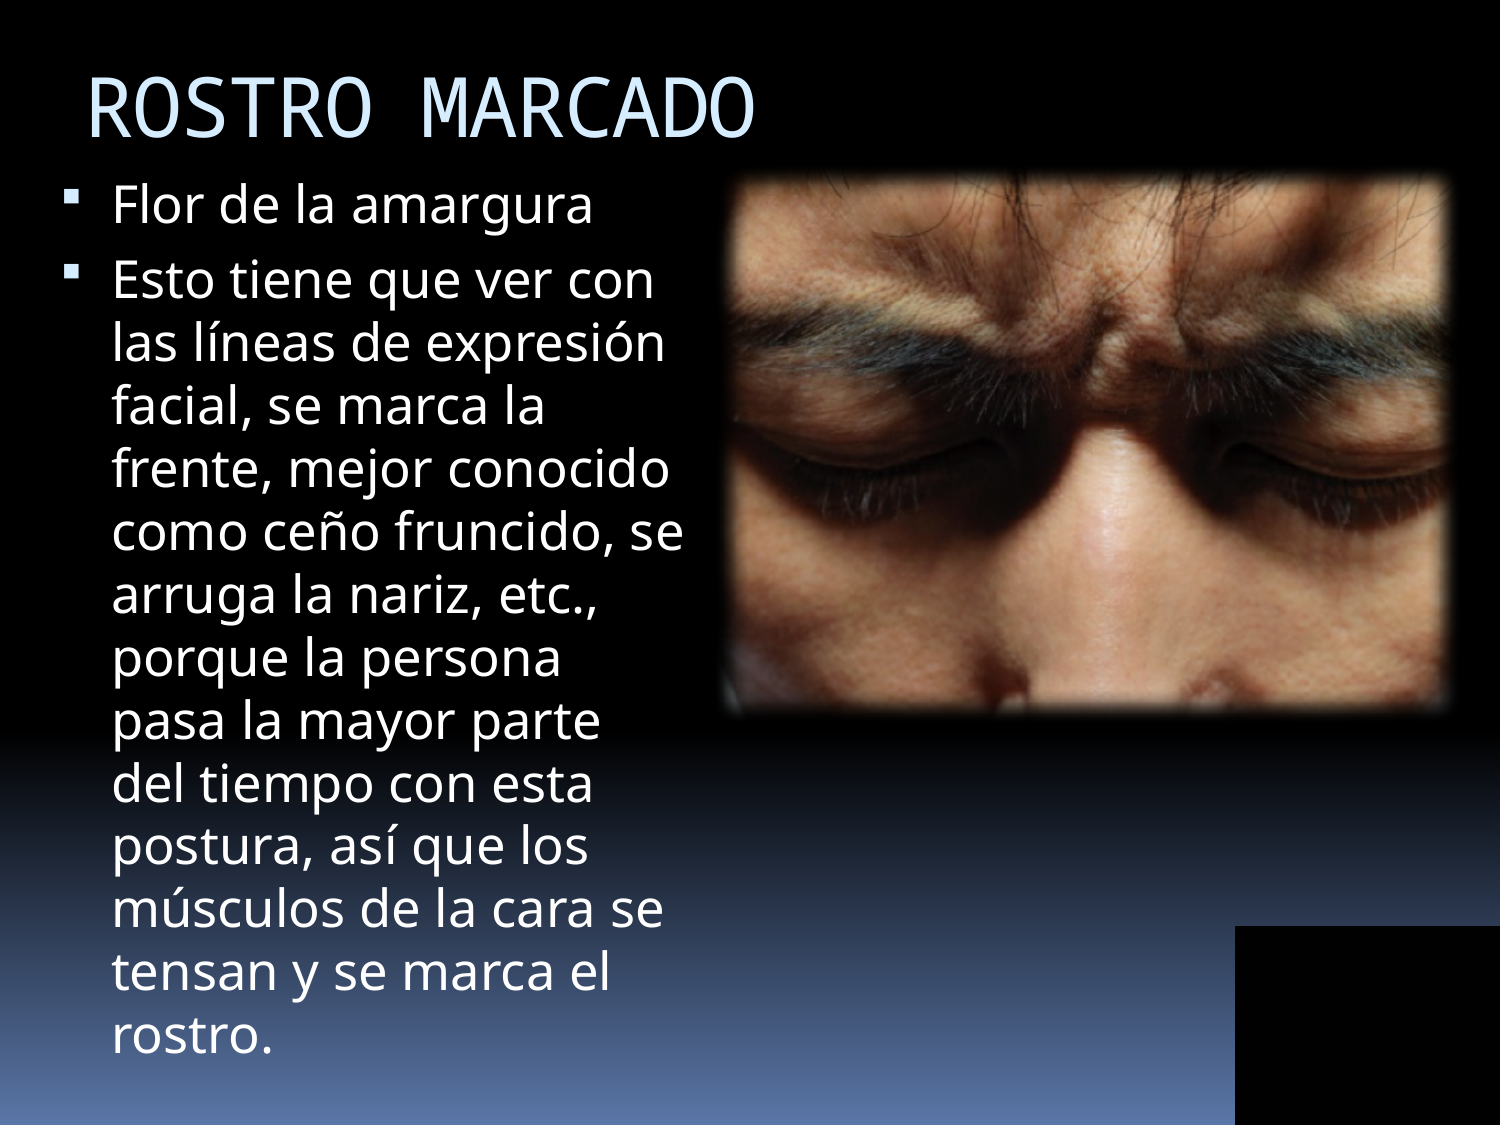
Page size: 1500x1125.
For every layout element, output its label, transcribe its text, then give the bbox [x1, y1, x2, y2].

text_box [1233, 925, 1500, 1125]
picture [714, 163, 1461, 724]
list Flor de la amargura Esto tiene que ver con las líneas de expresión facial, se marca la frente, mejor conocido como ceño fruncido, se arruga la nariz, etc., porque la persona pasa la mayor parte del tiempo con esta postura, así que los músculos de la cara se tensan y se marca el rostro. [35, 164, 704, 1090]
title ROSTRO MARCADO [70, 46, 1346, 197]
